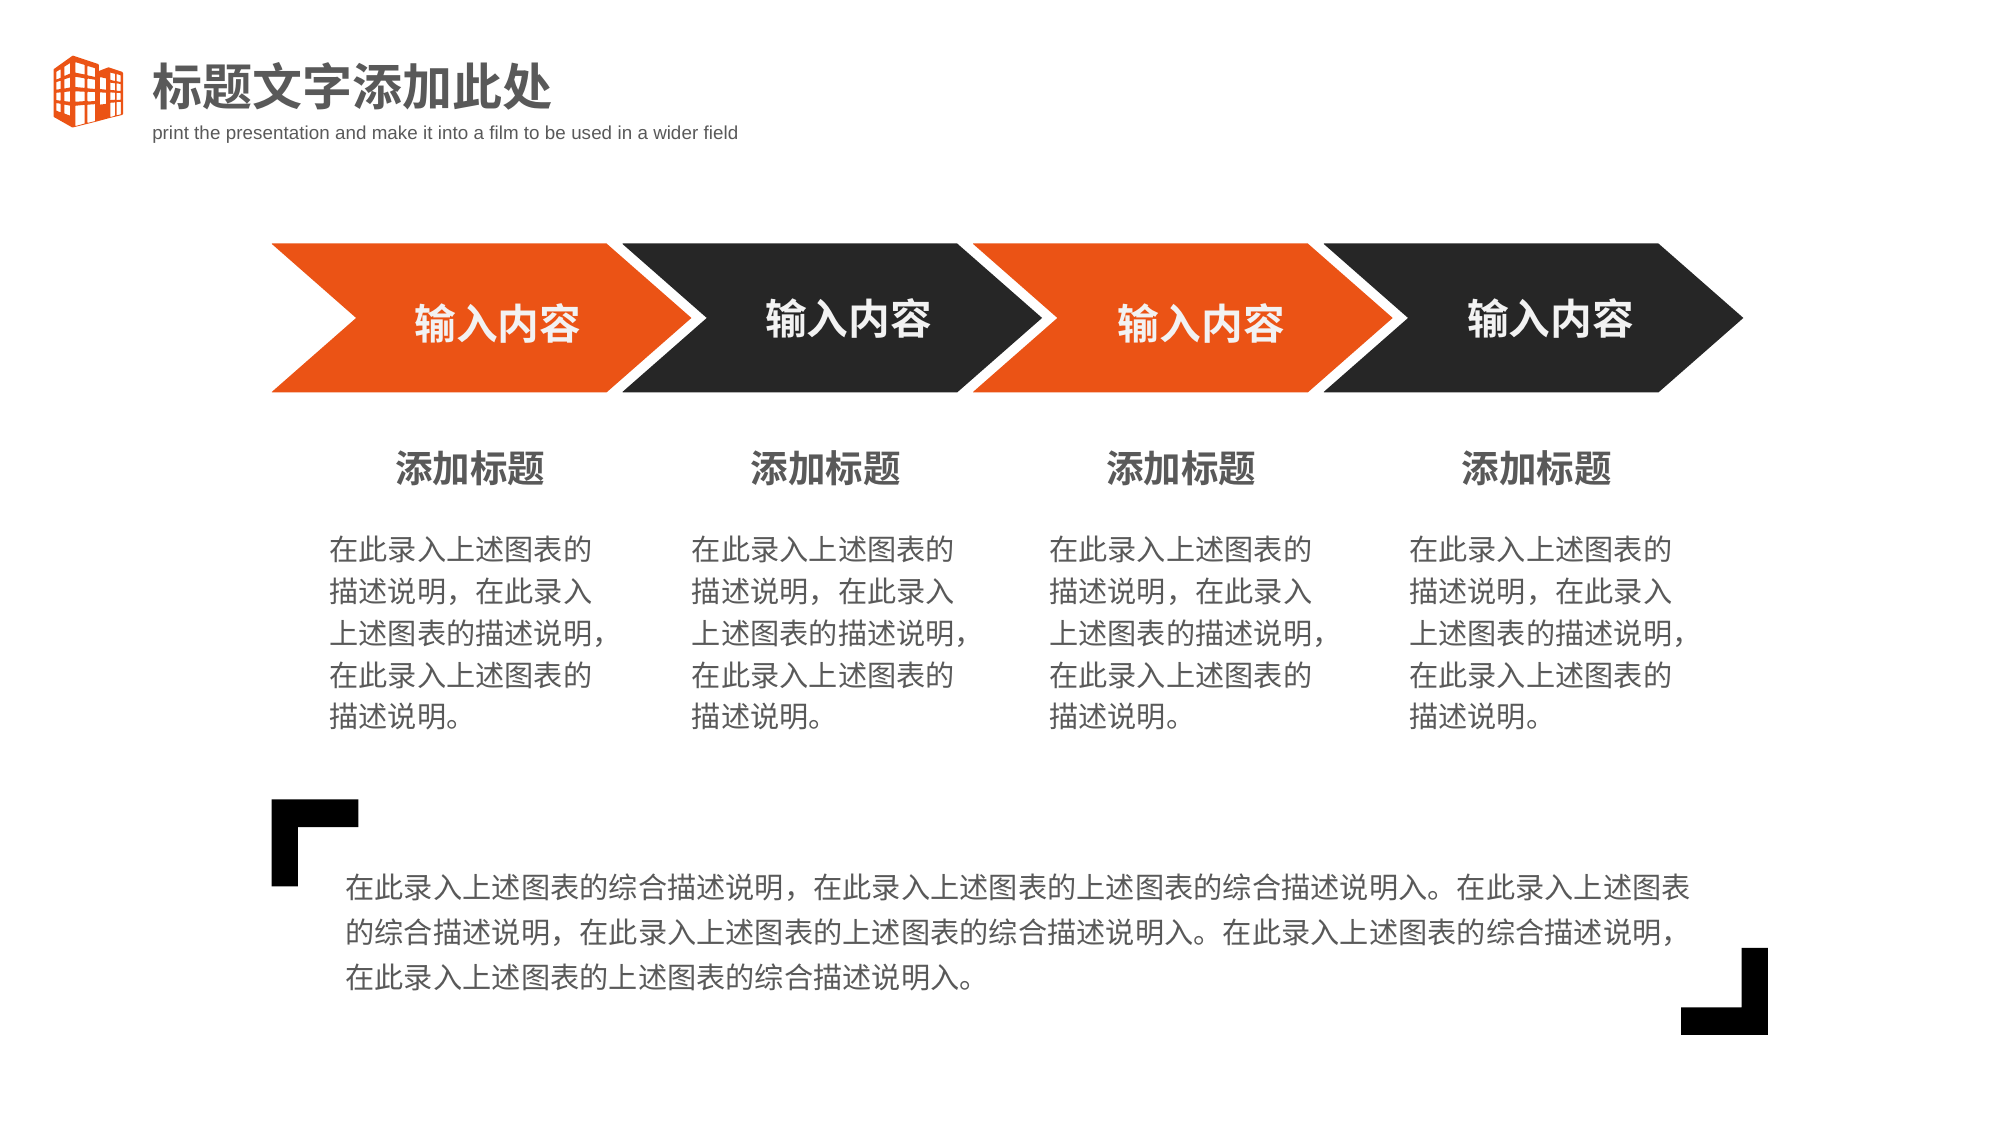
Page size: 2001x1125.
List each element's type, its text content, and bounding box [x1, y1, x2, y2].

text_box [52, 54, 125, 129]
text_box 添加标题 [735, 438, 916, 498]
text_box [1681, 947, 1768, 1035]
text_box 在此录入上述图表的描述说明，在此录入上述图表的描述说明，在此录入上述图表的描述说明。 [1394, 516, 1702, 742]
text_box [271, 243, 692, 393]
text_box 在此录入上述图表的综合描述说明，在此录入上述图表的上述图表的综合描述说明入。在此录入上述图表的综合描述说明，在此录入上述图表的上述图表的综合描述说明入。在此录入上述图表的综合描述说明，在此录入上述图表的上述图表的综合描述说明入。 [330, 851, 1733, 1002]
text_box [692, 243, 973, 393]
text_box 添加标题 [1091, 438, 1272, 498]
text_box 在此录入上述图表的描述说明，在此录入上述图表的描述说明，在此录入上述图表的描述说明。 [676, 516, 985, 742]
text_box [973, 243, 1393, 393]
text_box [1393, 243, 1744, 393]
text_box 在此录入上述图表的描述说明，在此录入上述图表的描述说明，在此录入上述图表的描述说明。 [314, 516, 628, 742]
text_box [137, 47, 940, 149]
text_box 在此录入上述图表的描述说明，在此录入上述图表的描述说明，在此录入上述图表的描述说明。 [1034, 516, 1345, 742]
text_box 添加标题 [1446, 438, 1628, 498]
text_box [271, 799, 359, 887]
text_box 添加标题 [380, 438, 561, 498]
